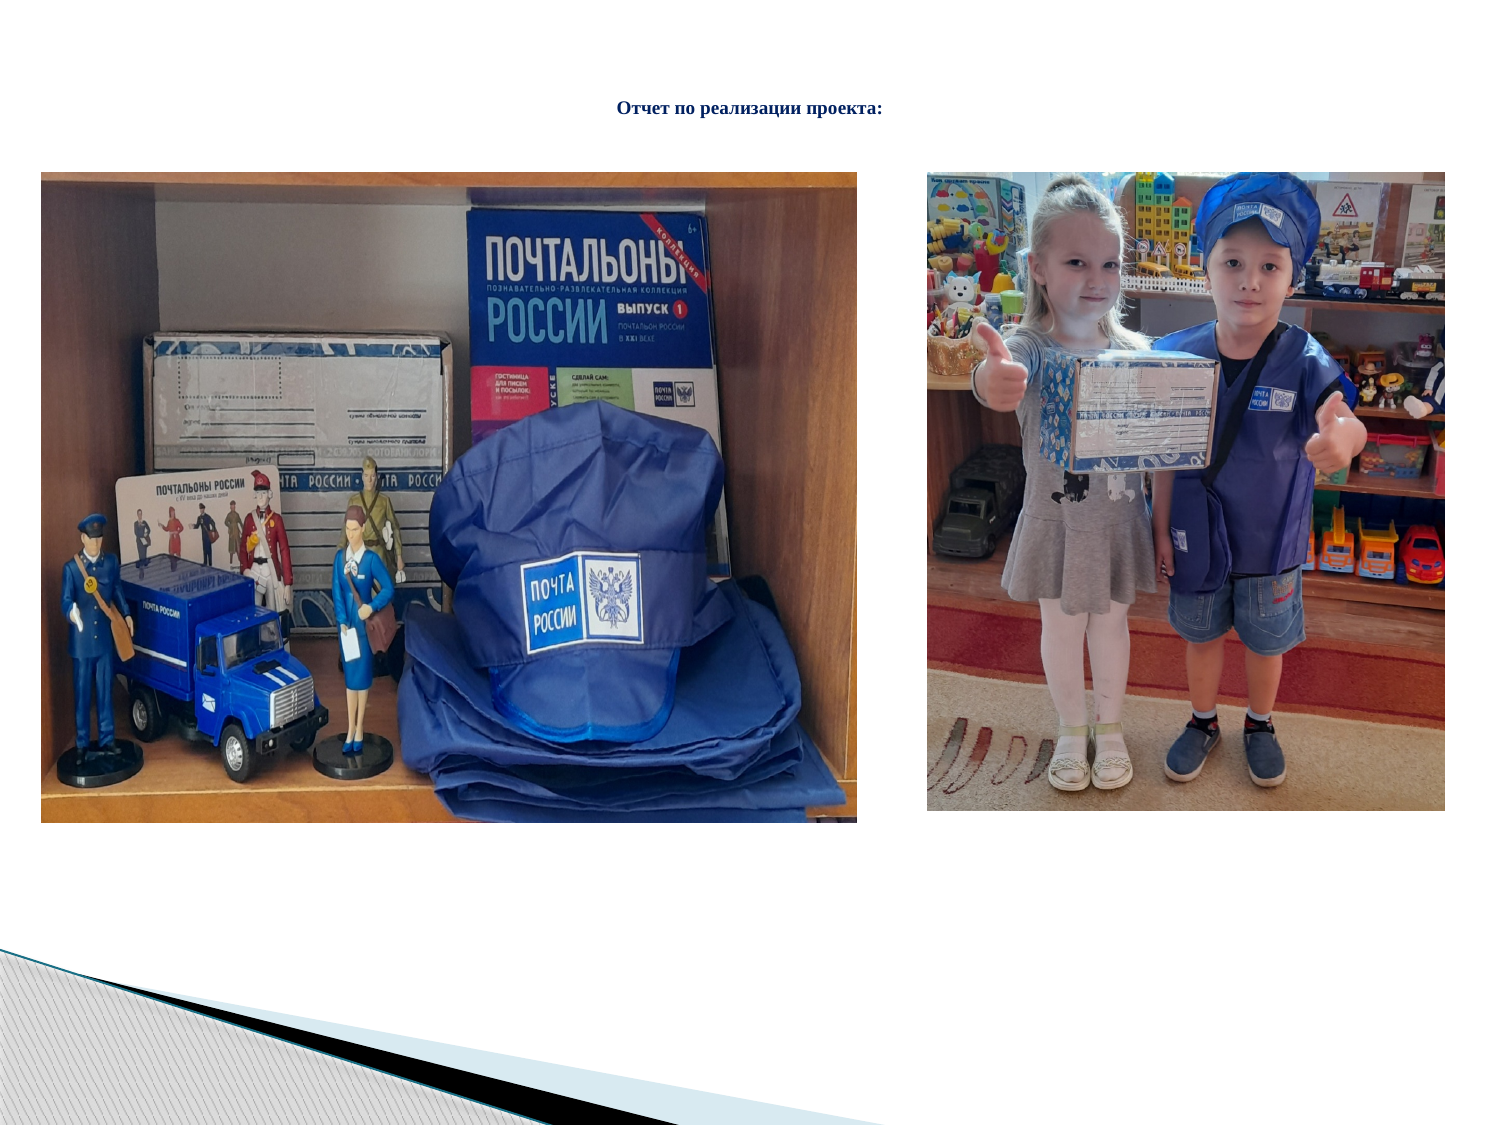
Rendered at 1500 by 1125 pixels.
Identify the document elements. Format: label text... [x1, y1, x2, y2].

picture [926, 172, 1445, 811]
title Отчет по реализации проекта: [75, 45, 1425, 173]
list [40, 172, 857, 823]
